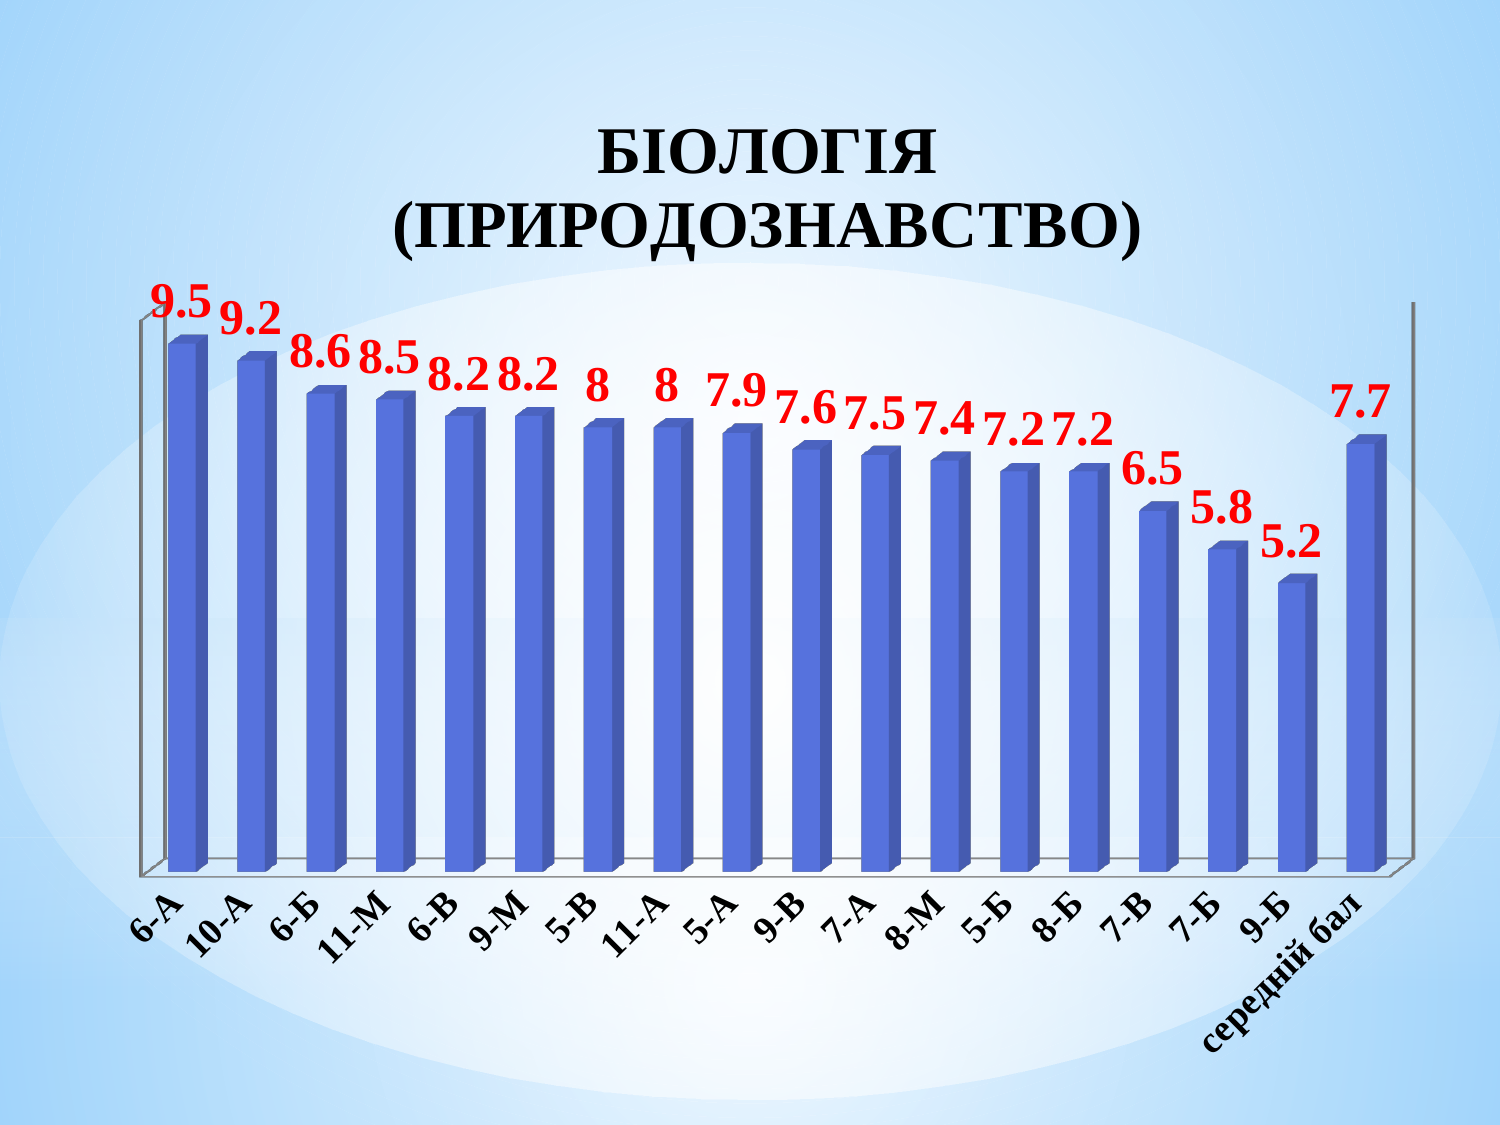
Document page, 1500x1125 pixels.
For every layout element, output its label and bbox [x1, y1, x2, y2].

chart [88, 66, 1448, 1083]
